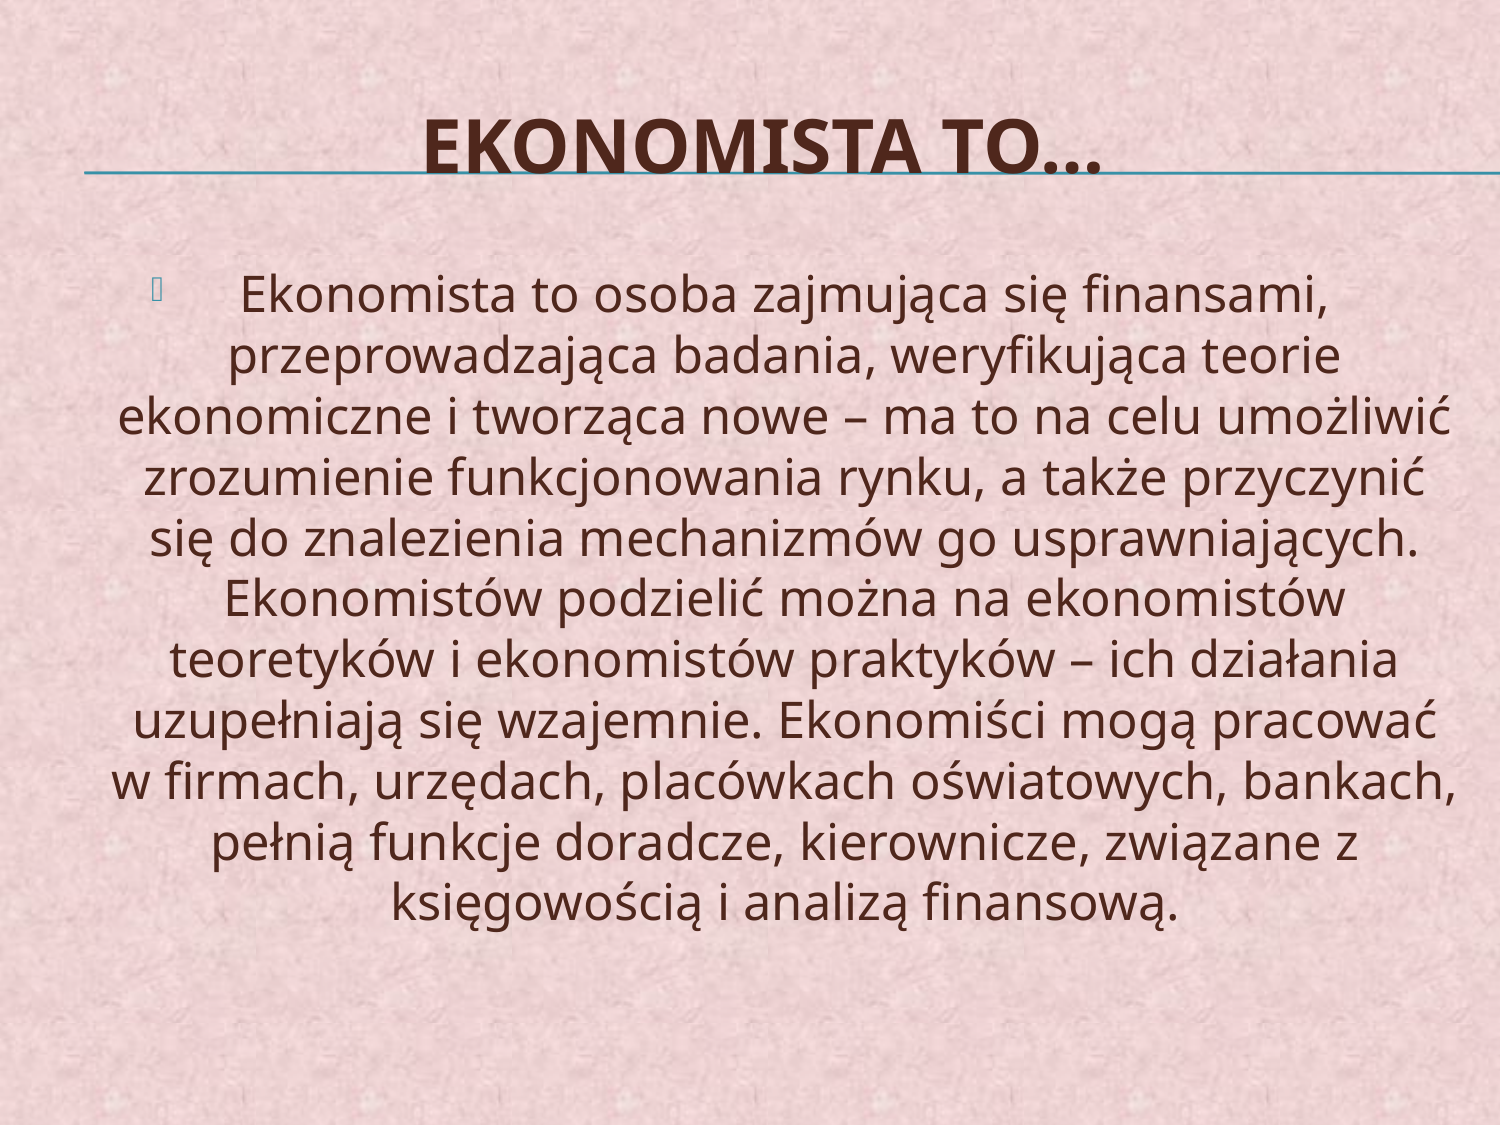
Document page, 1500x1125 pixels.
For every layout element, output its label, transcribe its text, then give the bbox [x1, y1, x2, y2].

list Ekonomista to osoba zajmująca się finansami, przeprowadzająca badania, weryfikująca teorie ekonomiczne i tworząca nowe – ma to na celu umożliwić zrozumienie funkcjonowania rynku, a także przyczynić się do znalezienia mechanizmów go usprawniających. Ekonomistów podzielić można na ekonomistów teoretyków i ekonomistów praktyków – ich działania uzupełniają się wzajemnie. Ekonomiści mogą pracować w firmach, urzędach, placówkach oświatowych, bankach, pełnią funkcje doradcze, kierownicze, związane z księgowością i analizą finansową. [50, 254, 1475, 998]
title Ekonomista to… [50, 75, 1475, 213]
